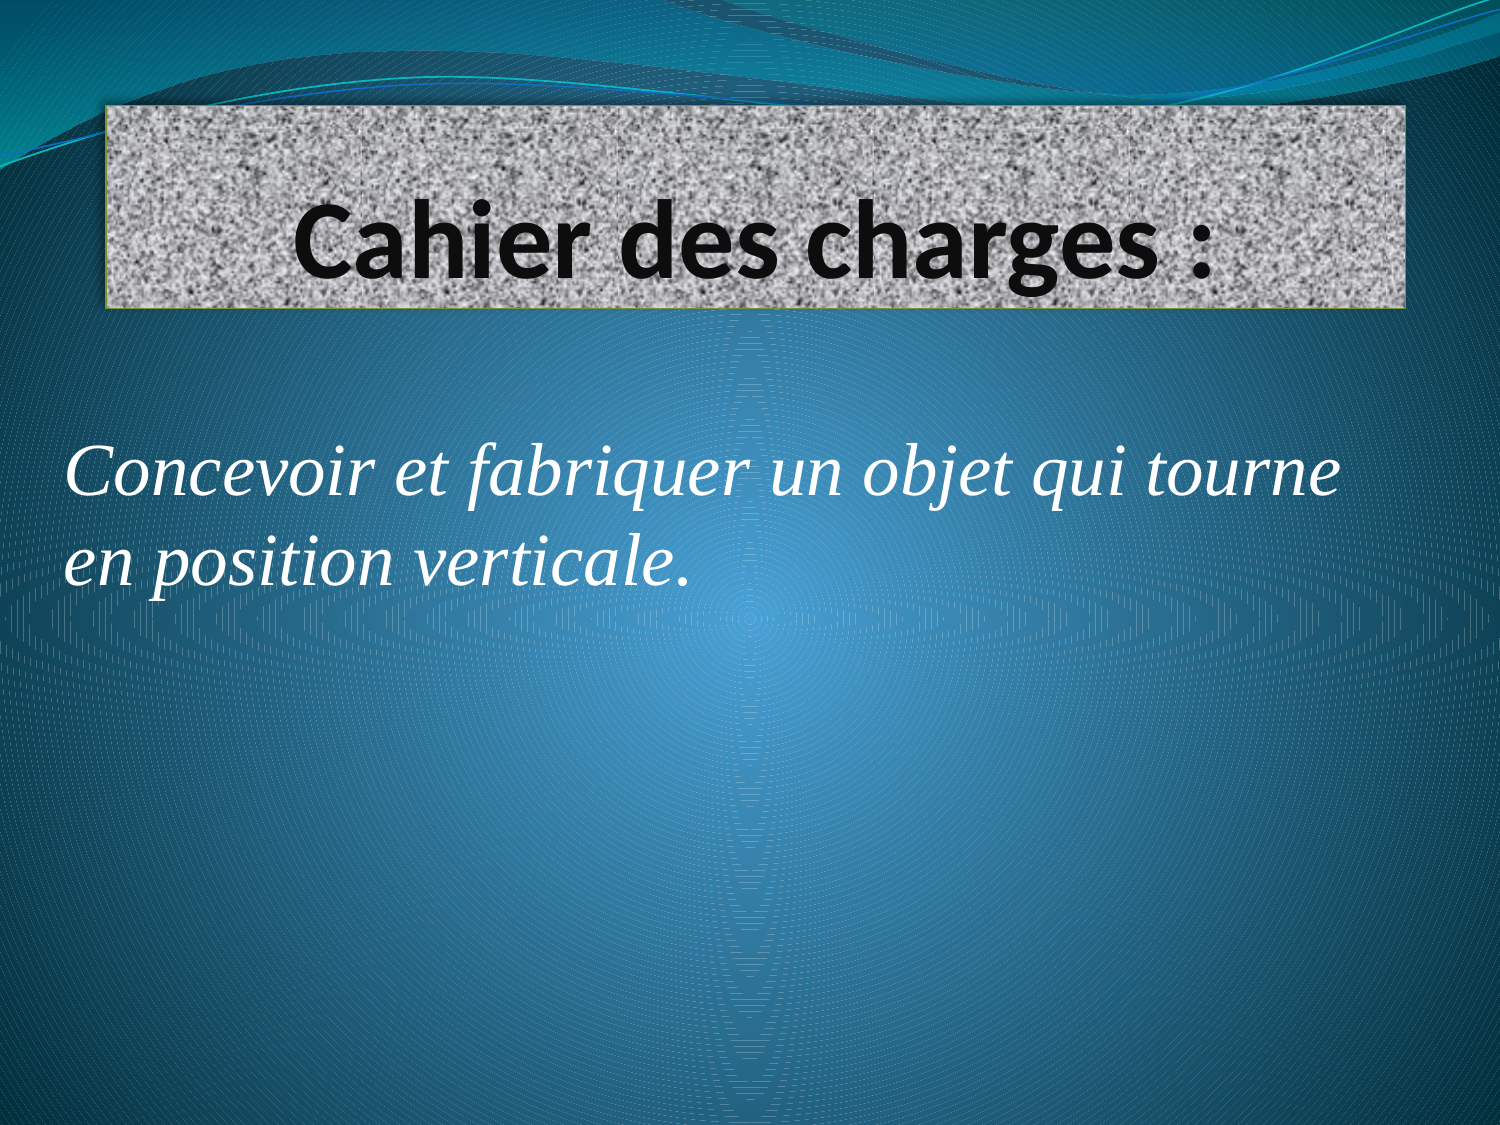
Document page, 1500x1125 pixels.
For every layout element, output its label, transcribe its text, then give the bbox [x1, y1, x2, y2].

text_box Concevoir et fabriquer un objet qui tourne en position verticale. [49, 413, 1447, 609]
title Cahier des charges : [105, 105, 1406, 309]
